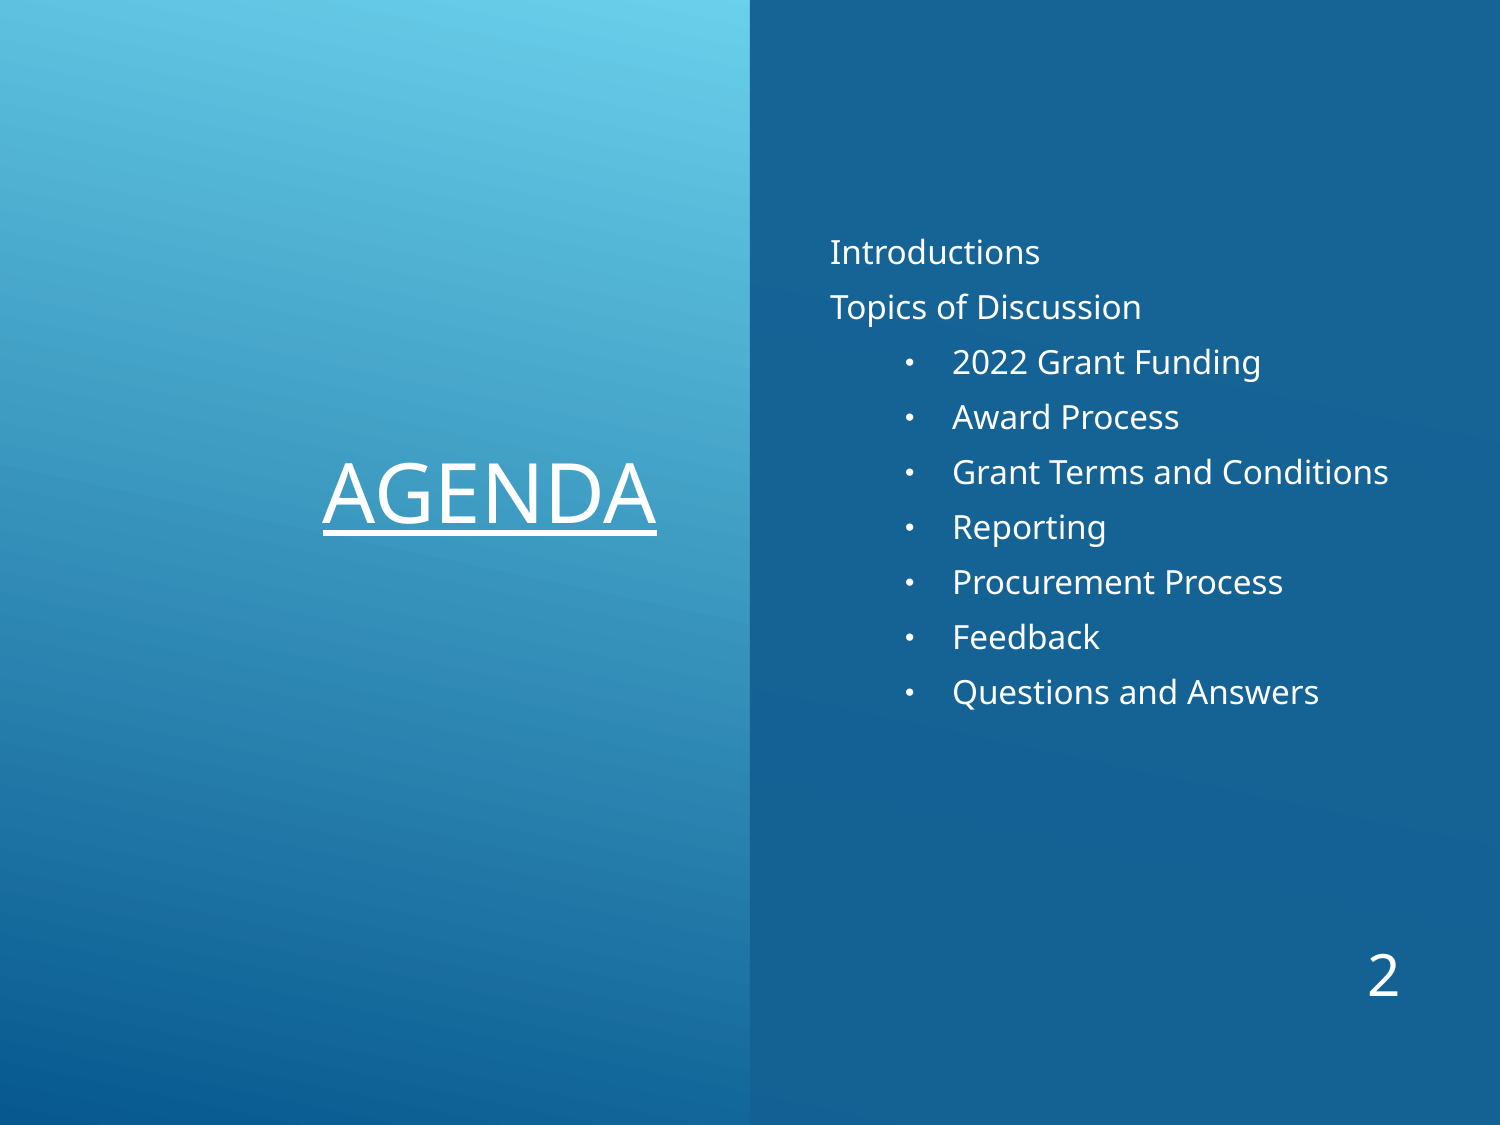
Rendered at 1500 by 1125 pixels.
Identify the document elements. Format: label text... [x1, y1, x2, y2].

text_box [749, 0, 1500, 1125]
text_box [0, 0, 749, 1125]
slide_number 2 [1285, 915, 1416, 1025]
list Introductions Topics of Discussion 2022 Grant Funding Award Process Grant Terms and Conditions Reporting Procurement Process Feedback Questions and Answers [815, 137, 1416, 916]
title Agenda [78, 112, 672, 868]
